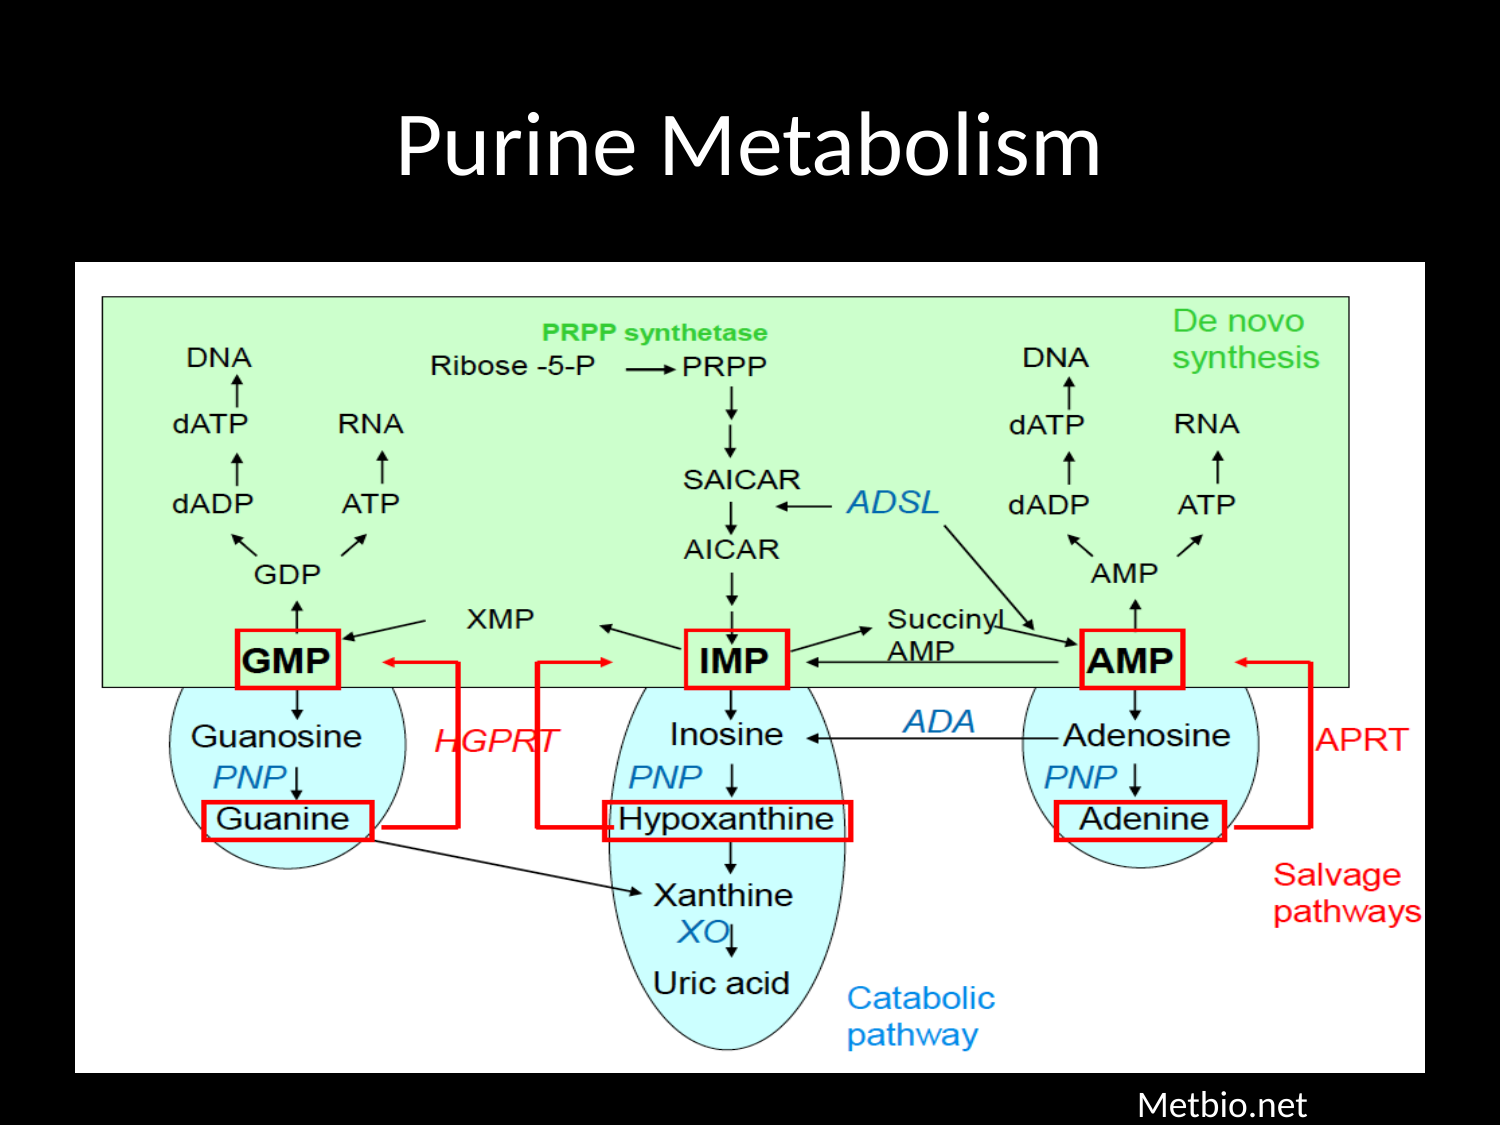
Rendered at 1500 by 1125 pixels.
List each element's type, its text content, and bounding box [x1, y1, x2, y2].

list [74, 262, 1426, 1073]
title Purine Metabolism [75, 45, 1425, 233]
text_box Metbio.net [1122, 1081, 1339, 1125]
